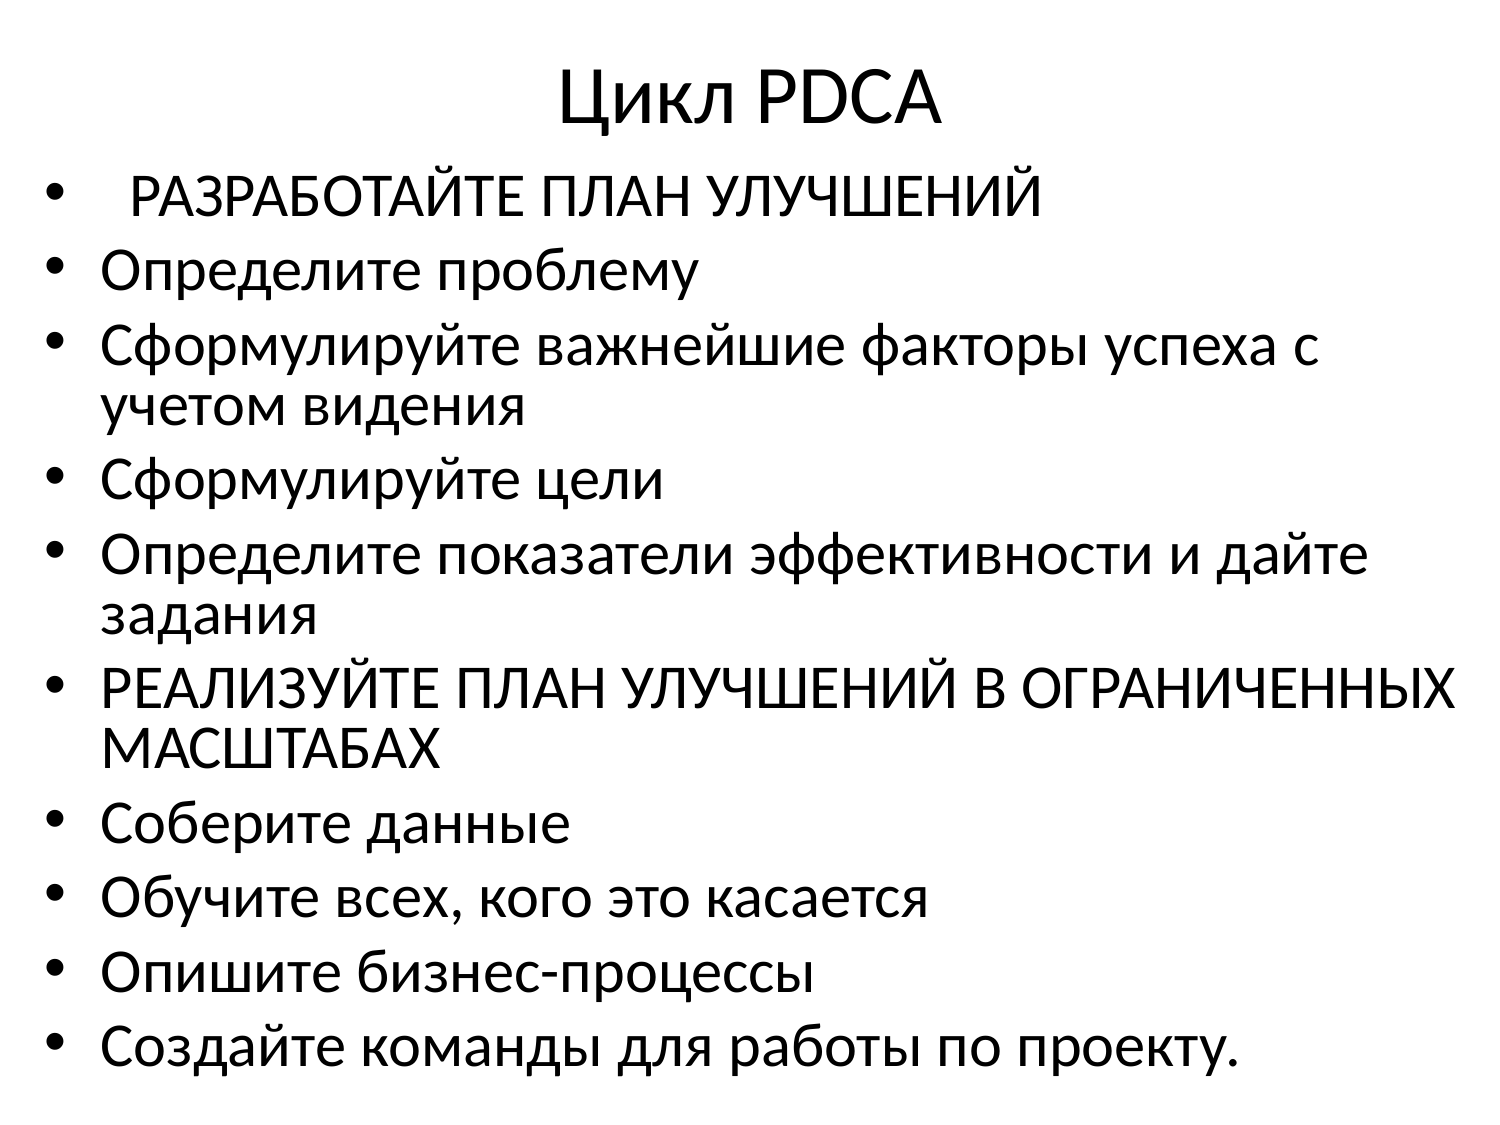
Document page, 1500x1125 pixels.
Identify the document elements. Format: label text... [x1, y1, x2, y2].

list РАЗРАБОТАЙТЕ ПЛАН УЛУЧШЕНИЙ Определите проблему Сформулируйте важнейшие факторы успеха с учетом видения Сформулируйте цели Определите показатели эффективности и дайте задания РЕАЛИЗУЙТЕ ПЛАН УЛУЧШЕНИЙ В ОГРАНИЧЕННЫХ МАСШТАБАХ Соберите данные Обучите всех, кого это касается Опишите бизнес-процессы Создайте команды для работы по проекту. [29, 160, 1500, 1125]
title Цикл PDCA [0, 54, 1500, 126]
